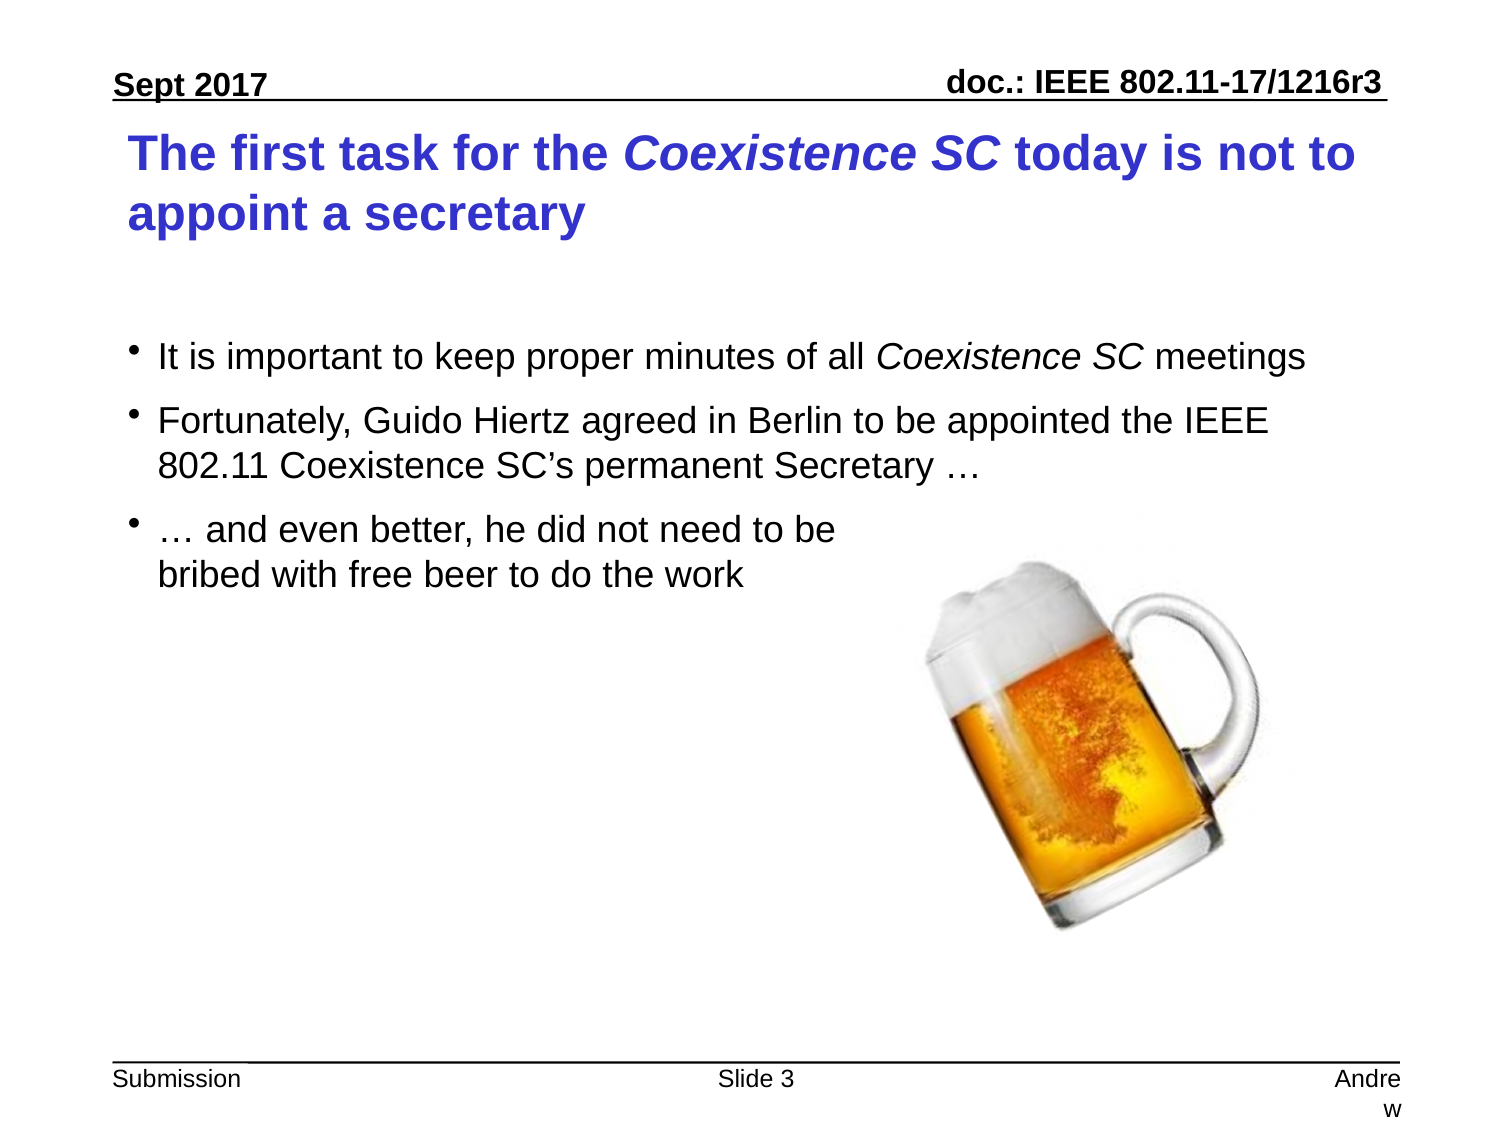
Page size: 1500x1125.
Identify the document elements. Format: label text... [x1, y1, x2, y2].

slide_number Slide 3 [709, 1061, 803, 1093]
list It is important to keep proper minutes of all Coexistence SC meetings Fortunately, Guido Hiertz agreed in Berlin to be appointed the IEEE 802.11 Coexistence SC’s permanent Secretary … … and even better, he did not need to be bribed with free beer to do the work [112, 324, 1388, 1000]
footer Andrew Myles, Cisco [1320, 1061, 1402, 1093]
picture [895, 489, 1320, 937]
title The first task for the Coexistence SC today is not to appoint a secretary [112, 112, 1388, 288]
